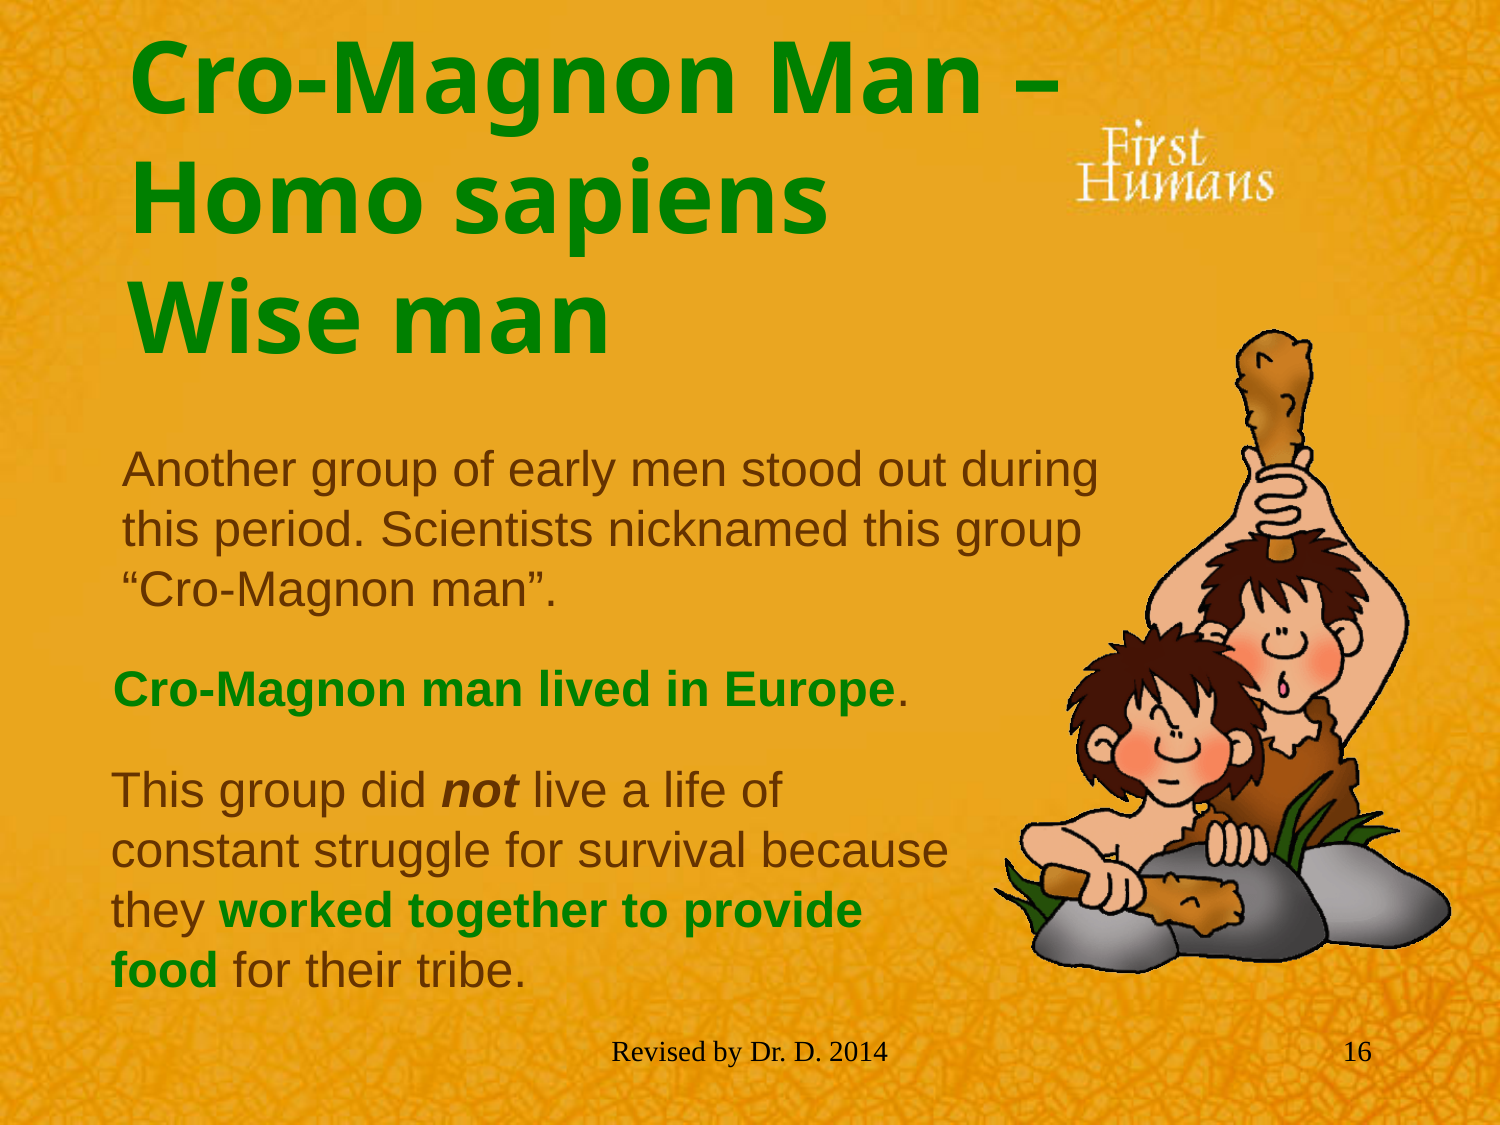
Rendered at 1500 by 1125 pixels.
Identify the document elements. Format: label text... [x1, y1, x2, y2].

text_box Another group of early men stood out during this period. Scientists nicknamed this group “Cro-Magnon man”. [107, 429, 977, 625]
text_box This group did not live a life of constant struggle for survival because they worked together to provide food for their tribe. [95, 749, 984, 1065]
title Cro-Magnon Man – Homo sapiens Wise man [112, 99, 1388, 288]
footer Revised by Dr. D. 2014 [512, 1024, 988, 1101]
text_box Cro-Magnon man lived in Europe. [98, 649, 977, 724]
picture [0, 0, 1500, 1125]
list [983, 312, 1463, 988]
slide_number 16 [1074, 1024, 1388, 1101]
